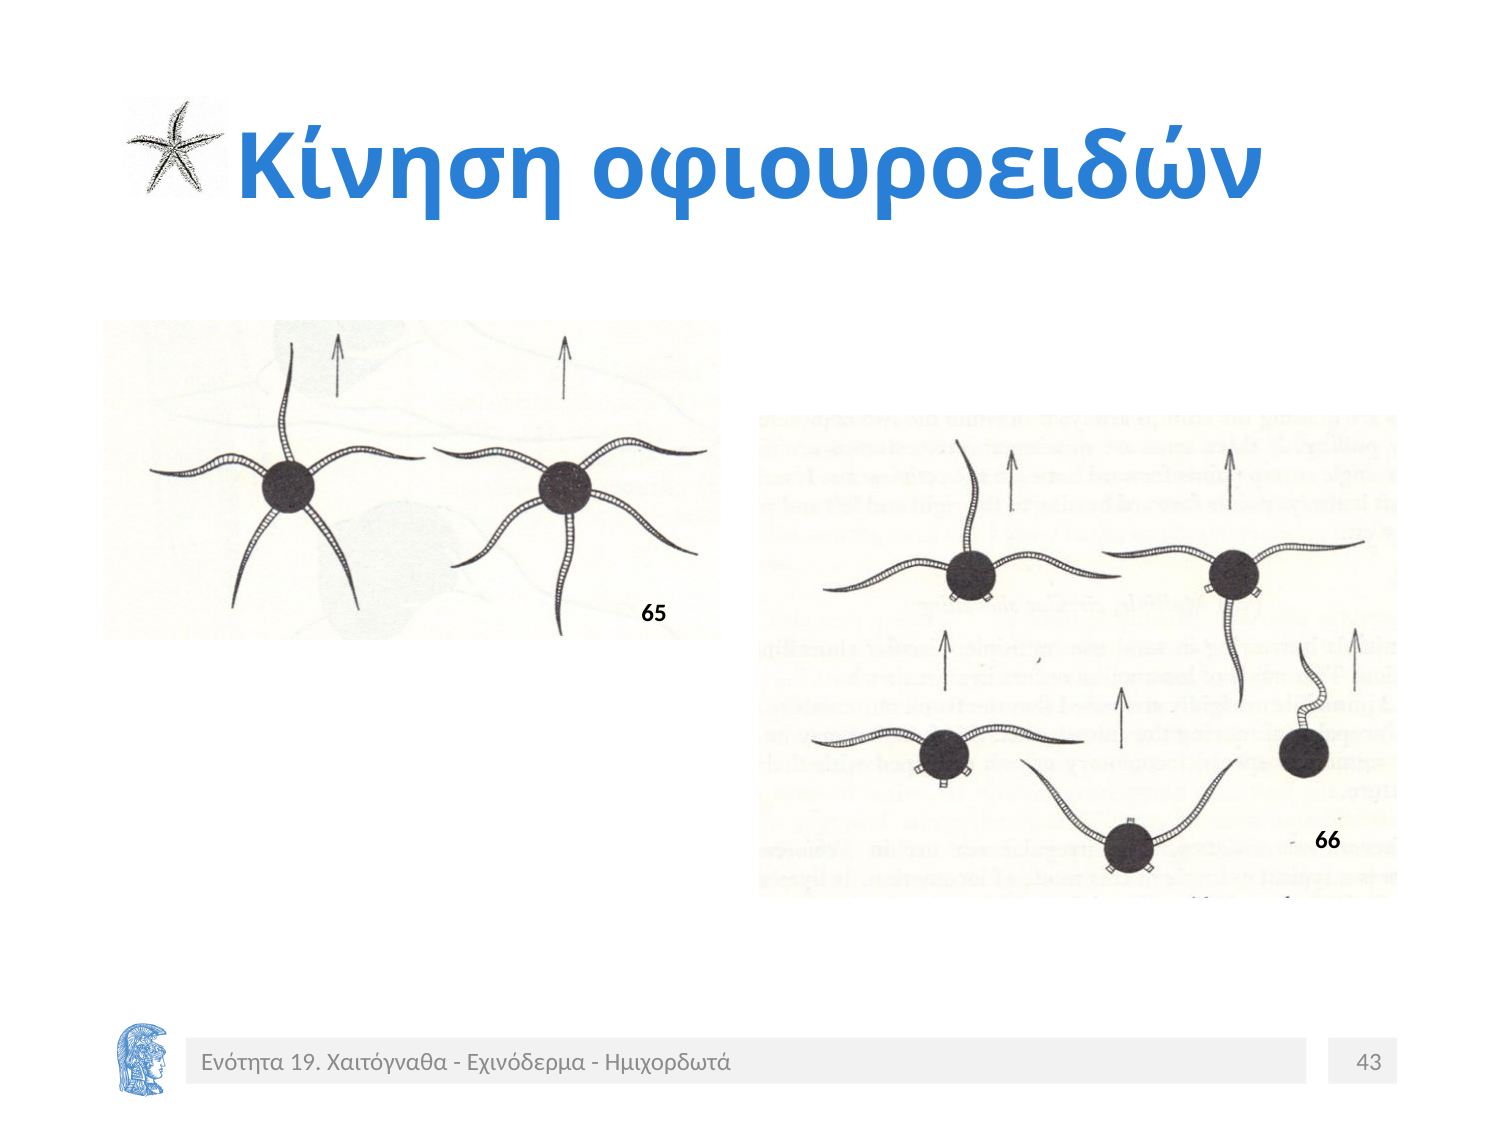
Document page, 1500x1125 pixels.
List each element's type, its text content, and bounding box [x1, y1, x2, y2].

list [103, 320, 721, 640]
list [759, 415, 1397, 898]
slide_number 43 [1328, 1037, 1397, 1084]
footer Ενότητα 19. Χαιτόγναθα - Εχινόδερμα - Ημιχορδωτά [186, 1037, 1307, 1084]
title Κίνηση οφιουροειδών [103, 59, 1397, 278]
picture [113, 1022, 176, 1099]
